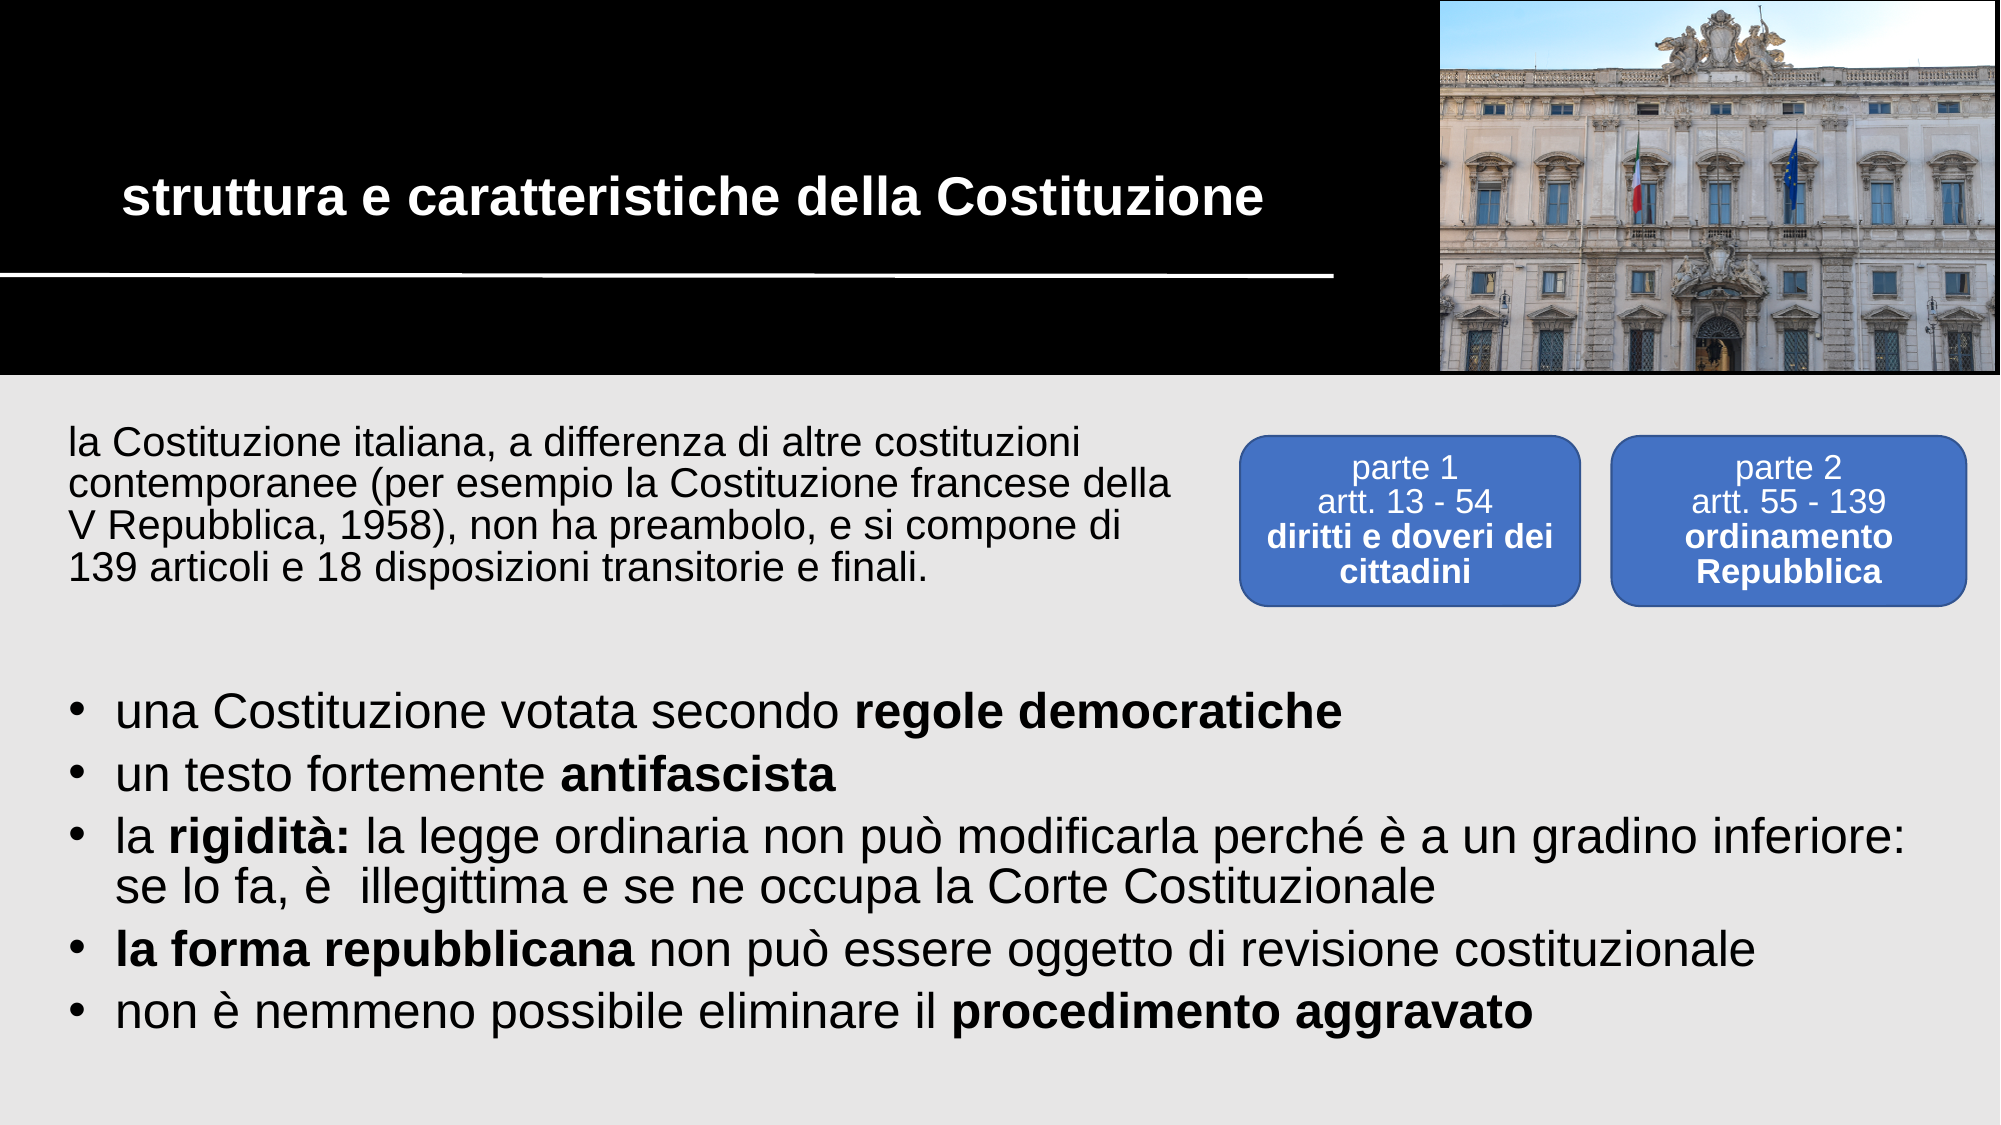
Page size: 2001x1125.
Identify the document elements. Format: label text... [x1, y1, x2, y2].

text_box una Costituzione votata secondo regole democratiche un testo fortemente antifascista la rigidità: la legge ordinaria non può modificarla perché è a un gradino inferiore: se lo fa, è illegittima e se ne occupa la Corte Costituzionale la forma repubblicana non può essere oggetto di revisione costituzionale non è nemmeno possibile eliminare il procedimento aggravato [53, 681, 1947, 904]
text_box parte 2 artt. 55 - 139 ordinamento Repubblica [1610, 434, 1968, 608]
picture [1440, 1, 1995, 372]
text_box [0, 0, 2000, 376]
text_box struttura e caratteristiche della Costituzione [106, 31, 1283, 234]
text_box la Costituzione italiana, a differenza di altre costituzioni contemporanee (per esempio la Costituzione francese della V Repubblica, 1958), non ha preambolo, e si compone di 139 articoli e 18 disposizioni transitorie e finali. [53, 415, 1202, 678]
text_box parte 1 artt. 13 - 54 diritti e doveri dei cittadini [1239, 434, 1582, 608]
